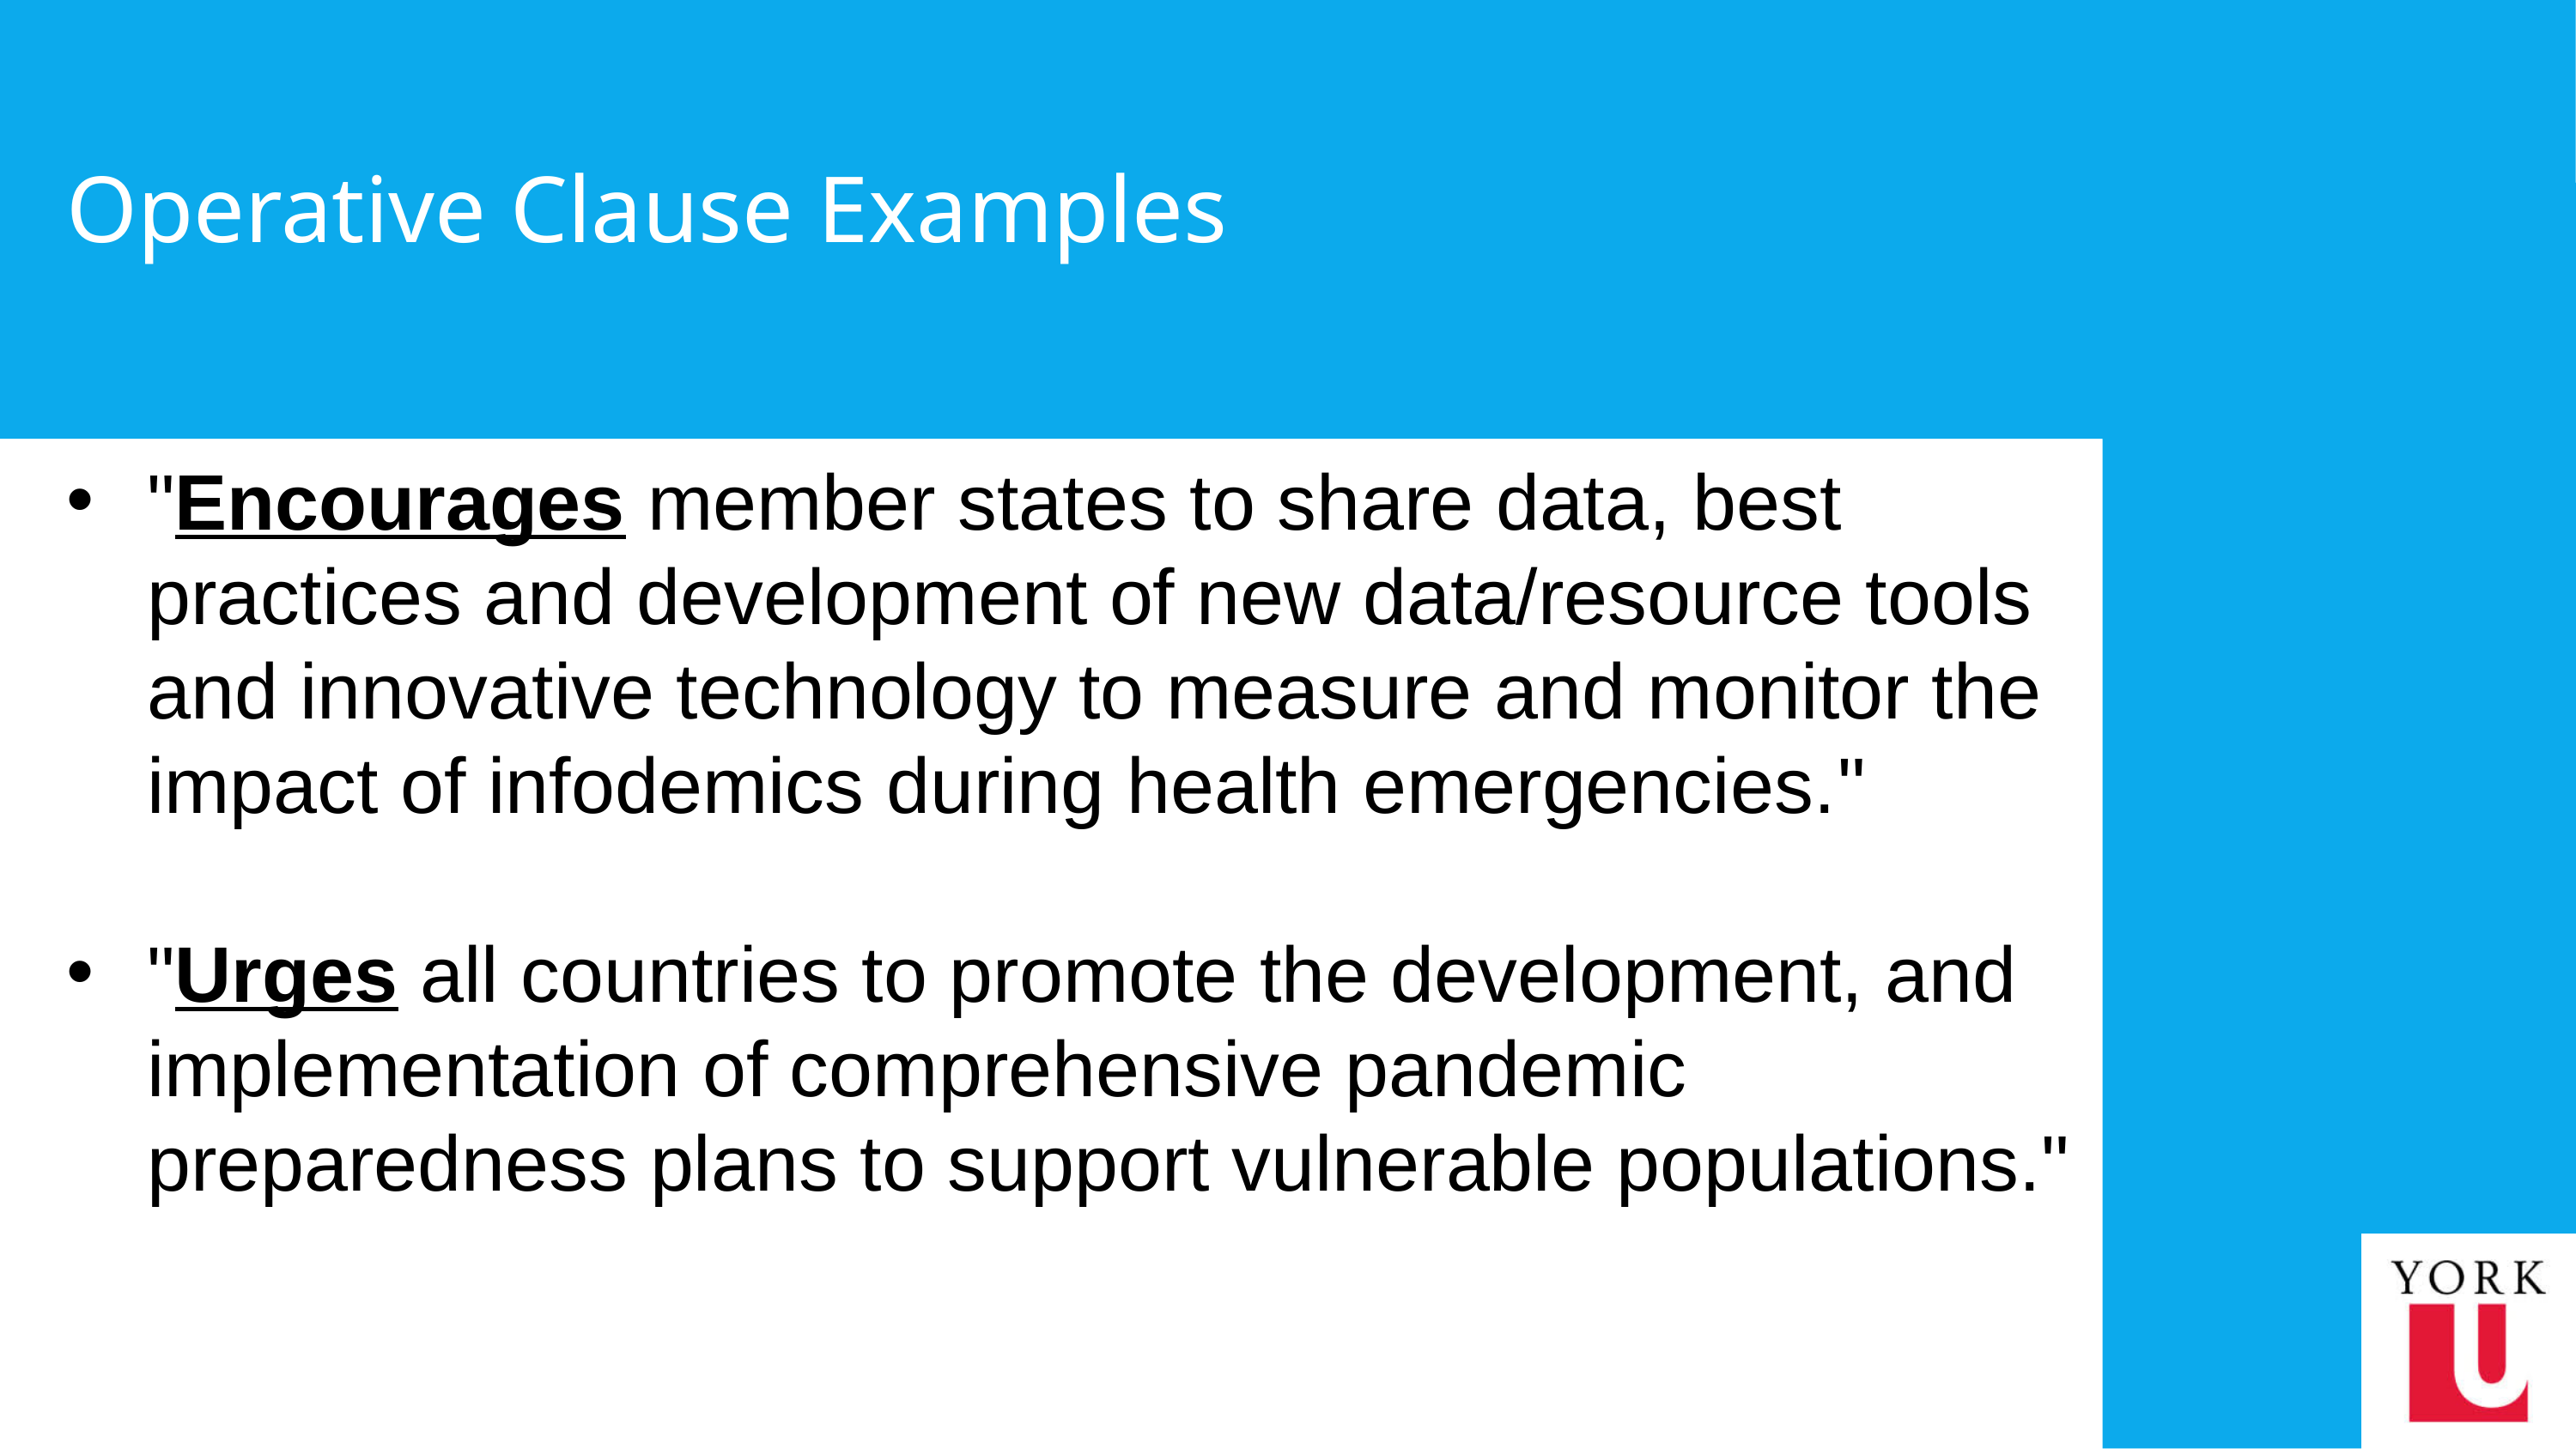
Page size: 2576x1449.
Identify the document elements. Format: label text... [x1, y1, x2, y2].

text_box [0, 0, 2576, 1449]
text_box "Encourages member states to share data, best practices and development of new data/resource tools and innovative technology to measure and monitor the impact of infodemics during health emergencies.​" "Urges all countries to promote the development, and implementation of comprehensive pandemic preparedness plans to support vulnerable populations." ​​ [53, 445, 2104, 1308]
picture [2362, 1234, 2576, 1449]
text_box Operative Clause Examples​ [53, 144, 1943, 268]
